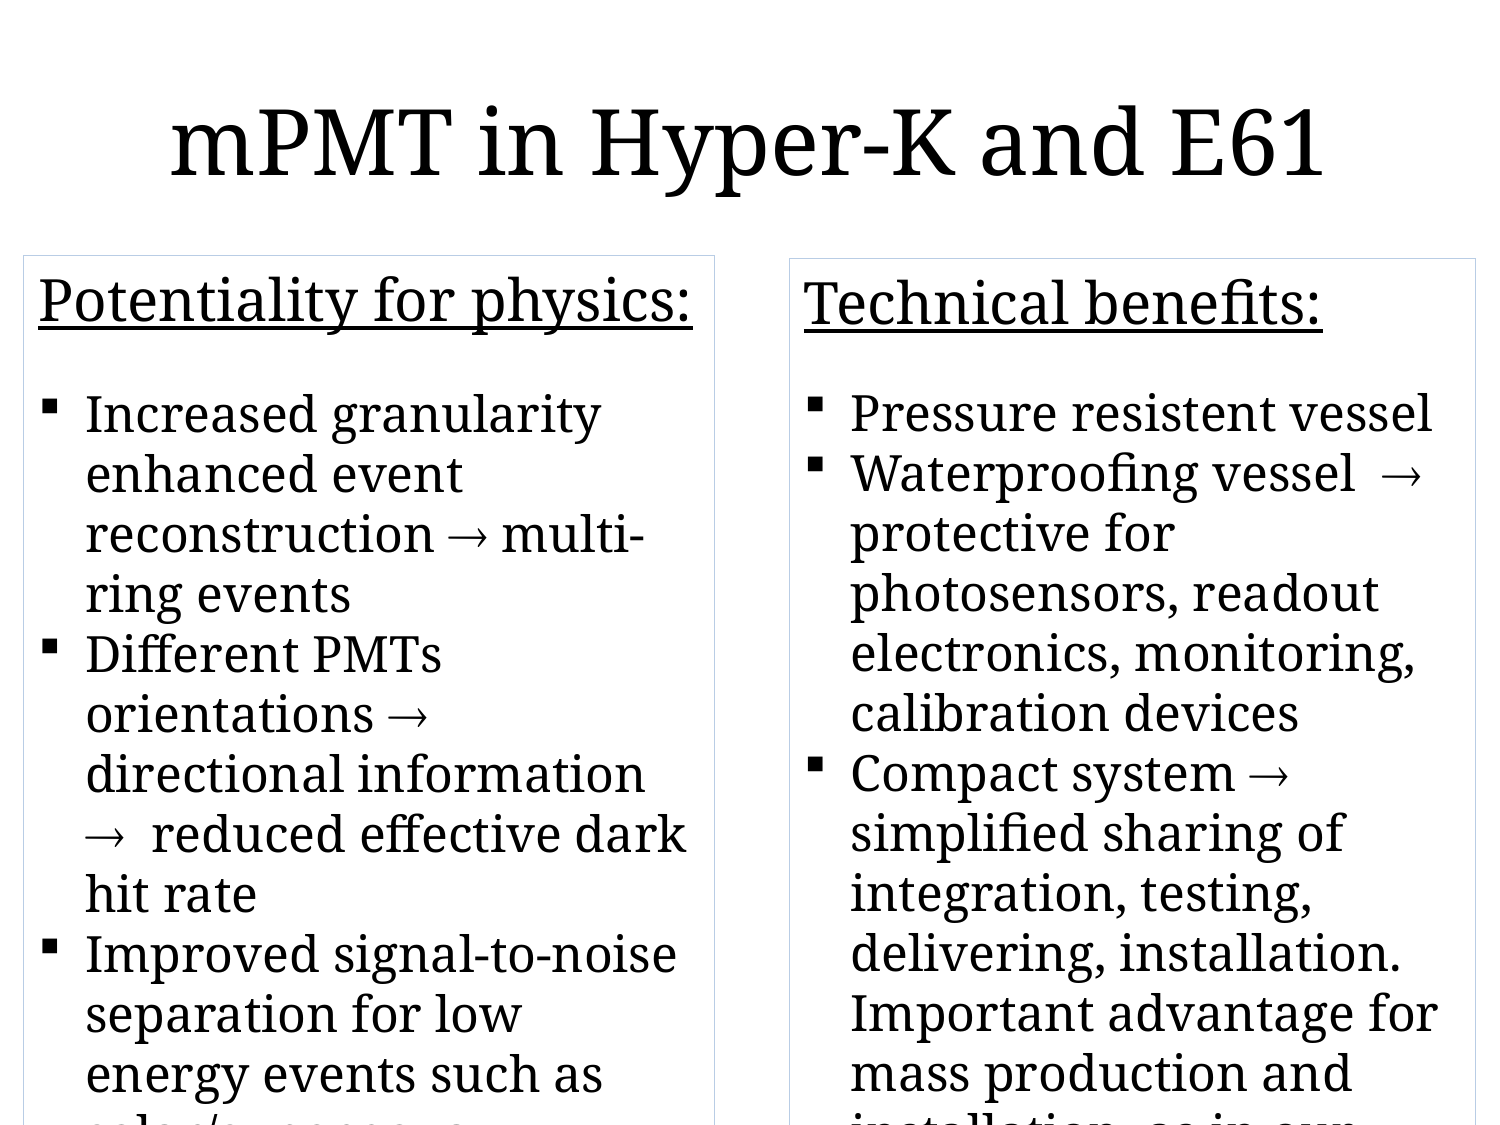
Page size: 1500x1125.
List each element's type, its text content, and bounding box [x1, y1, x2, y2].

title mPMT in Hyper-K and E61 [75, 45, 1425, 233]
text_box Technical benefits: Pressure resistent vessel Waterproofing vessel  protective for photosensors, readout electronics, monitoring, calibration devices Compact system  simplified sharing of integration, testing, delivering, installation. Important advantage for mass production and installation, as in our case. [789, 258, 1476, 1125]
text_box Potentiality for physics: Increased granularity enhanced event reconstruction  multi-ring events Different PMTs orientations  directional information  reduced effective dark hit rate Improved signal-to-noise separation for low energy events such as solar/supernova neutrinos and the neutron tagging [23, 255, 715, 1125]
